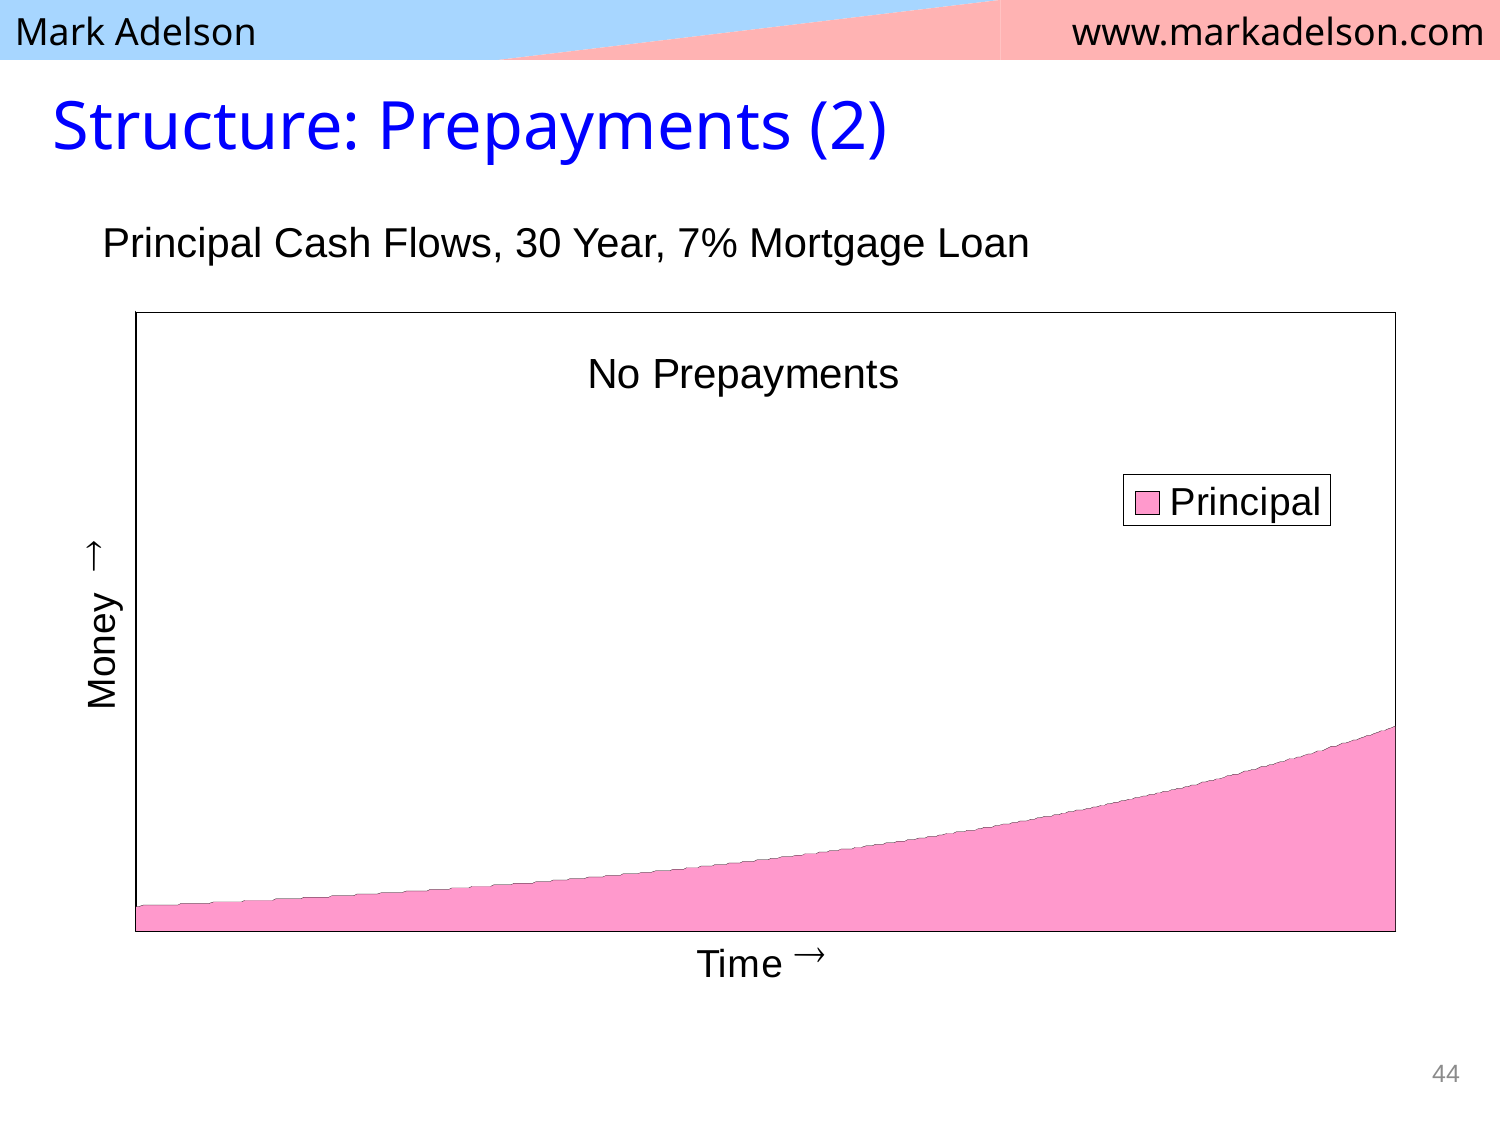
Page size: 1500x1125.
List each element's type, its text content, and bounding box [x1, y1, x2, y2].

title Structure: Prepayments (2) [37, 75, 1475, 171]
text_box Principal Cash Flows, 30 Year, 7% Mortgage Loan [87, 208, 1250, 274]
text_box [49, 295, 1434, 1018]
slide_number 44 [1125, 1042, 1475, 1103]
